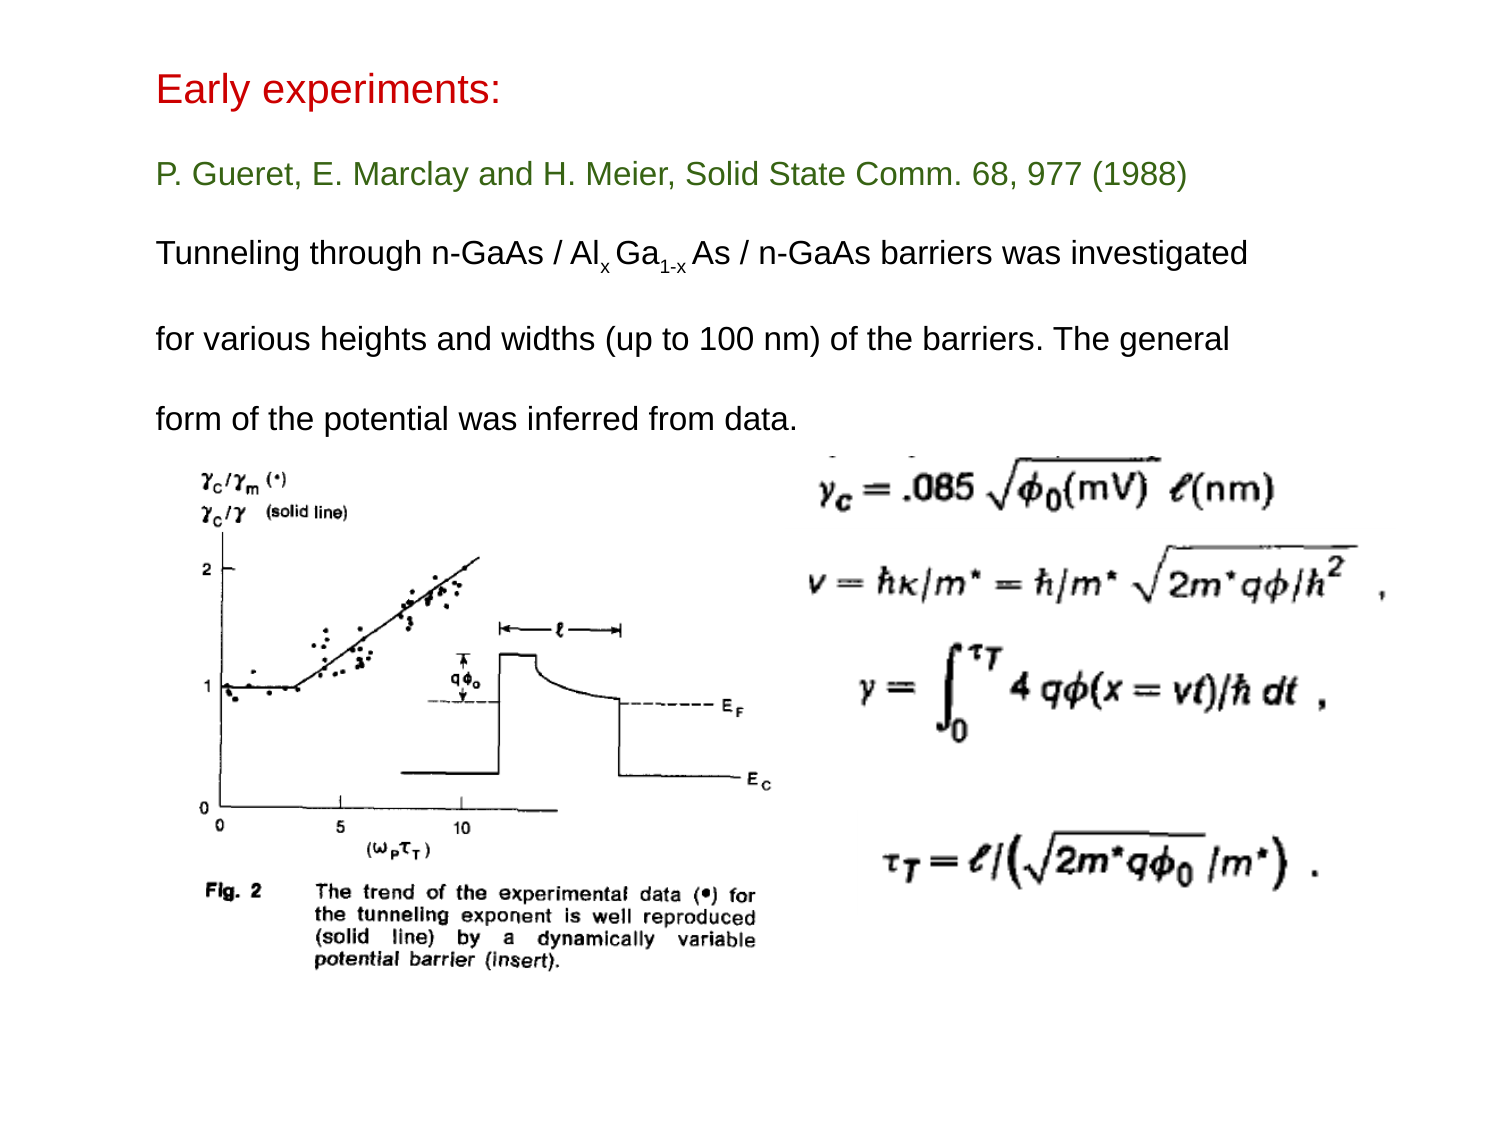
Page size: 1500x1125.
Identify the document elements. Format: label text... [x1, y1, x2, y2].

picture [170, 455, 1396, 993]
picture [808, 455, 1287, 515]
text_box Early experiments: P. Gueret, E. Marclay and H. Meier, Solid State Comm. 68, 977 (1988) Tunneling through n-GaAs / Alx Ga1-x As / n-GaAs barriers was investigated for various heights and widths (up to 100 nm) of the barriers. The general form of the potential was inferred from data. [140, 54, 1274, 564]
picture [855, 810, 1324, 915]
